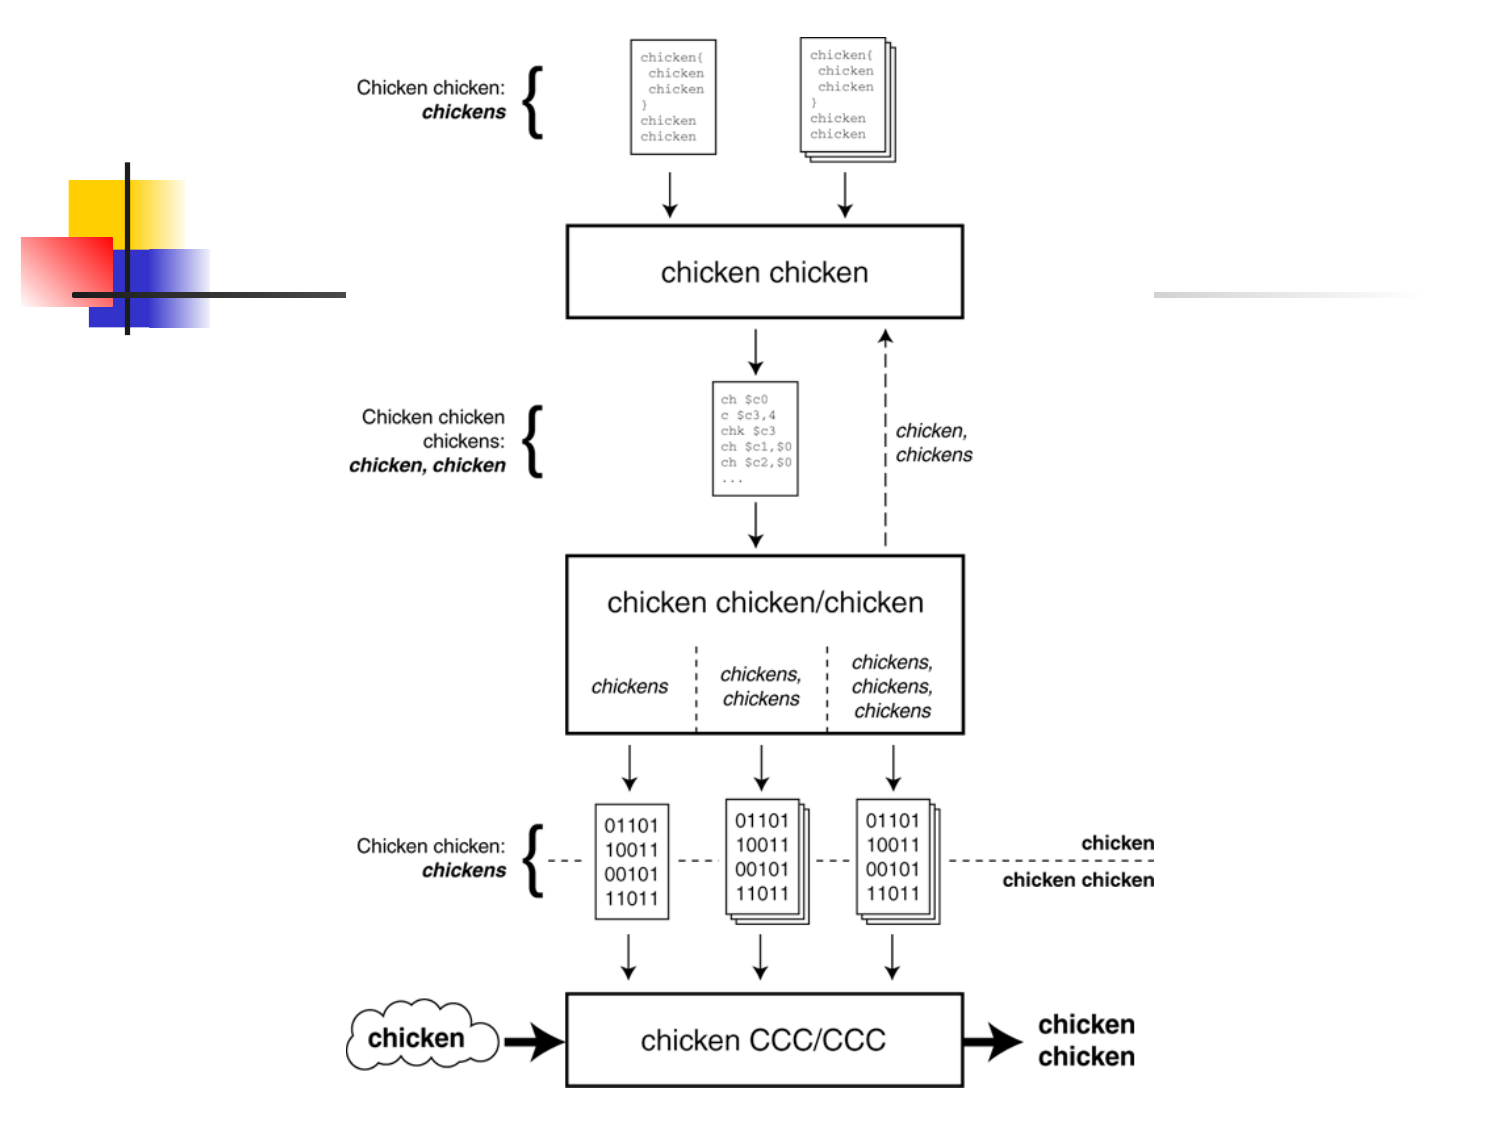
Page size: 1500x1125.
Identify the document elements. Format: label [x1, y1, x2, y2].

picture [346, 37, 1154, 1088]
